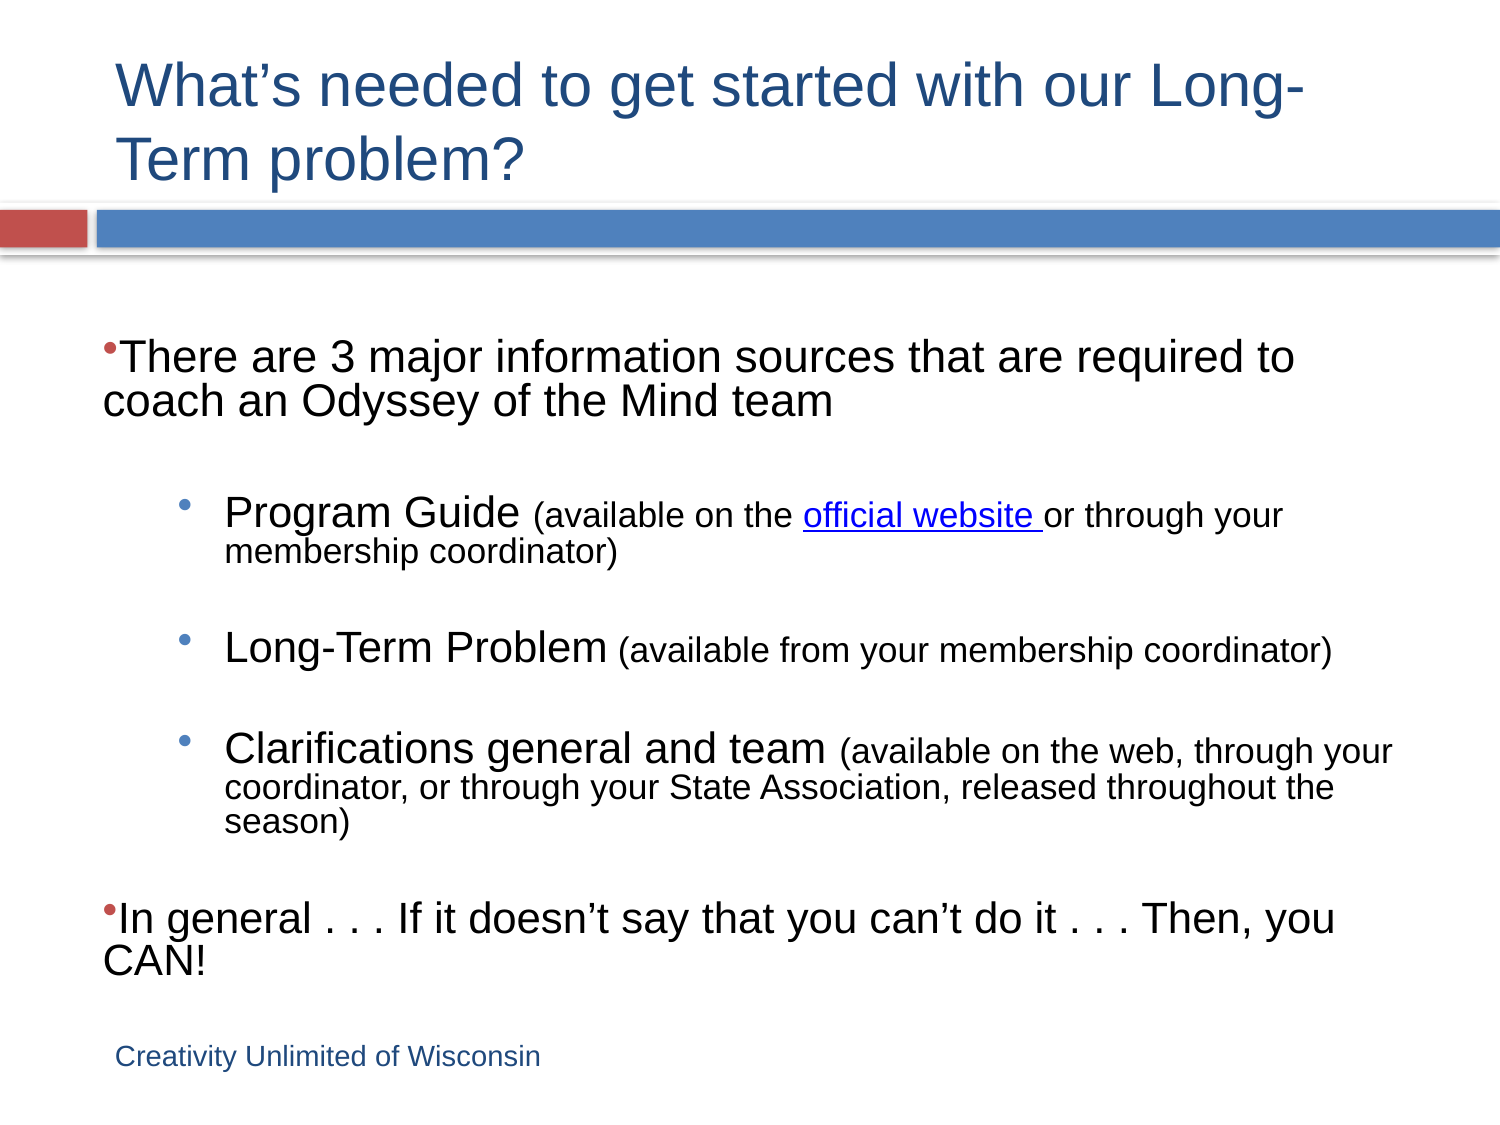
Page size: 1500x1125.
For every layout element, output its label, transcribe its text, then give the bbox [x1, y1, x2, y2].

footer Creativity Unlimited of Wisconsin [99, 1038, 990, 1085]
title What’s needed to get started with our Long-Term problem? [100, 37, 1438, 200]
list There are 3 major information sources that are required to coach an Odyssey of the Mind team Program Guide (available on the official website or through your membership coordinator) Long-Term Problem (available from your membership coordinator) Clarifications general and team (available on the web, through your coordinator, or through your State Association, released throughout the season) In general . . . If it doesn’t say that you can’t do it . . . Then, you CAN! [87, 262, 1425, 1038]
